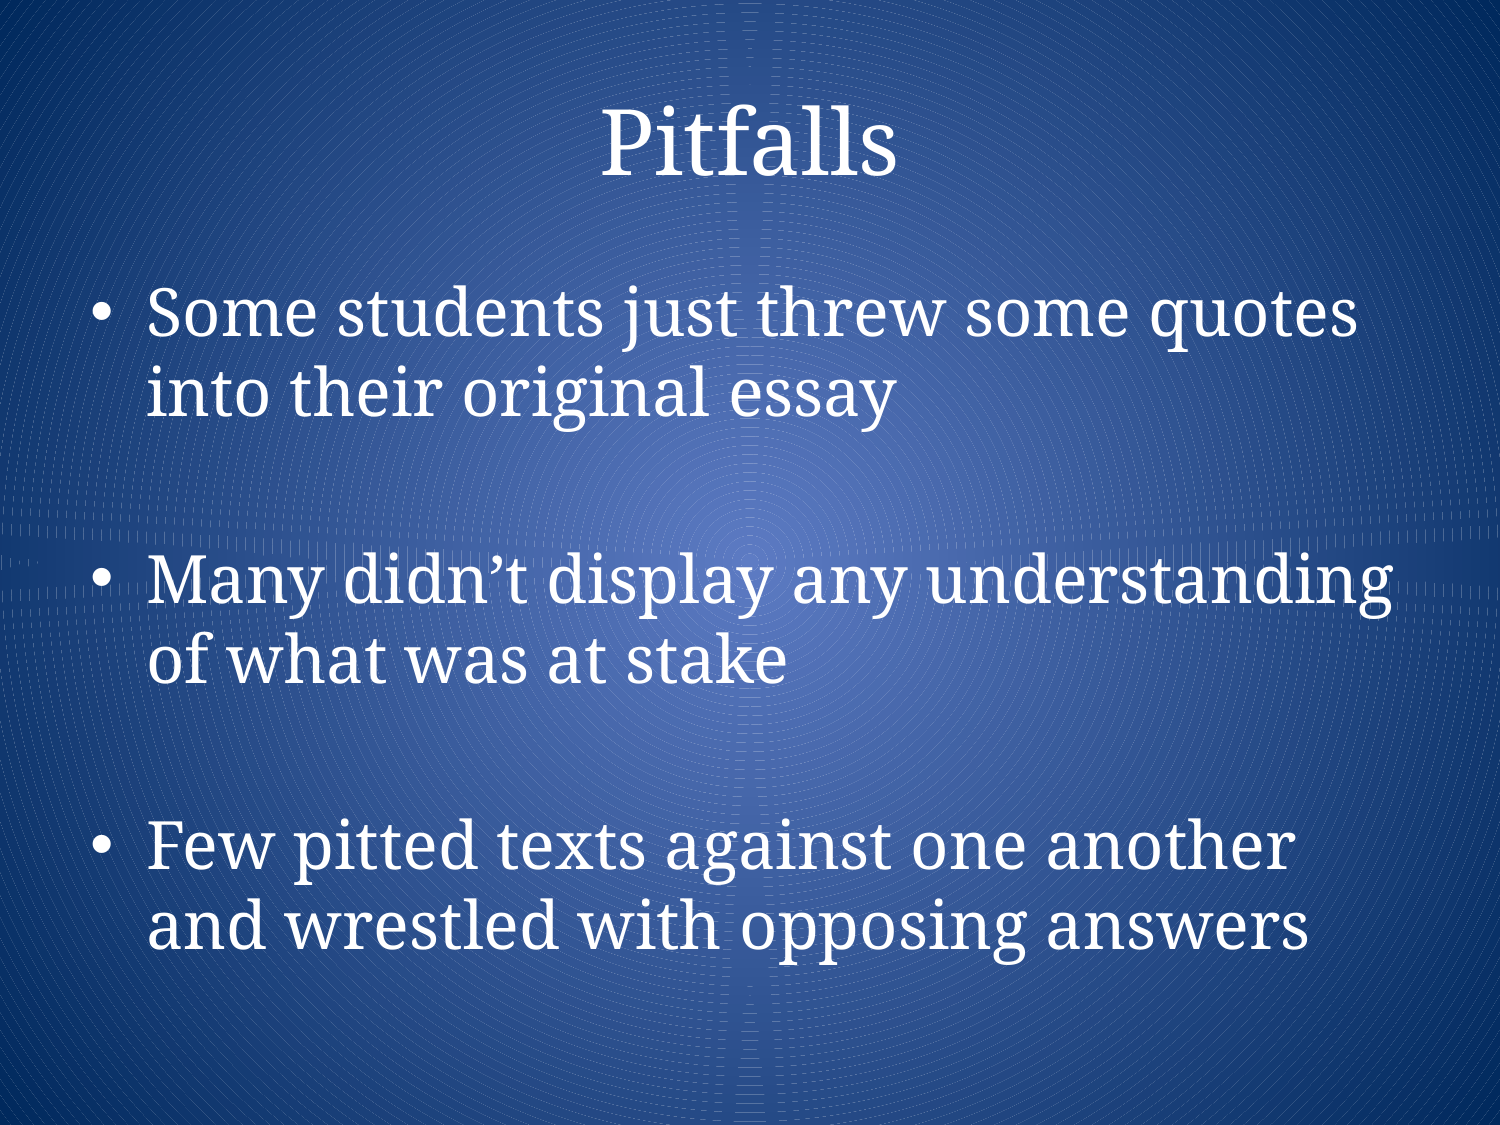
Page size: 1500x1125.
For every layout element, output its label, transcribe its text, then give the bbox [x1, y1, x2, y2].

title Pitfalls [75, 45, 1425, 233]
list Some students just threw some quotes into their original essay Many didn’t display any understanding of what was at stake Few pitted texts against one another and wrestled with opposing answers [75, 262, 1425, 1005]
